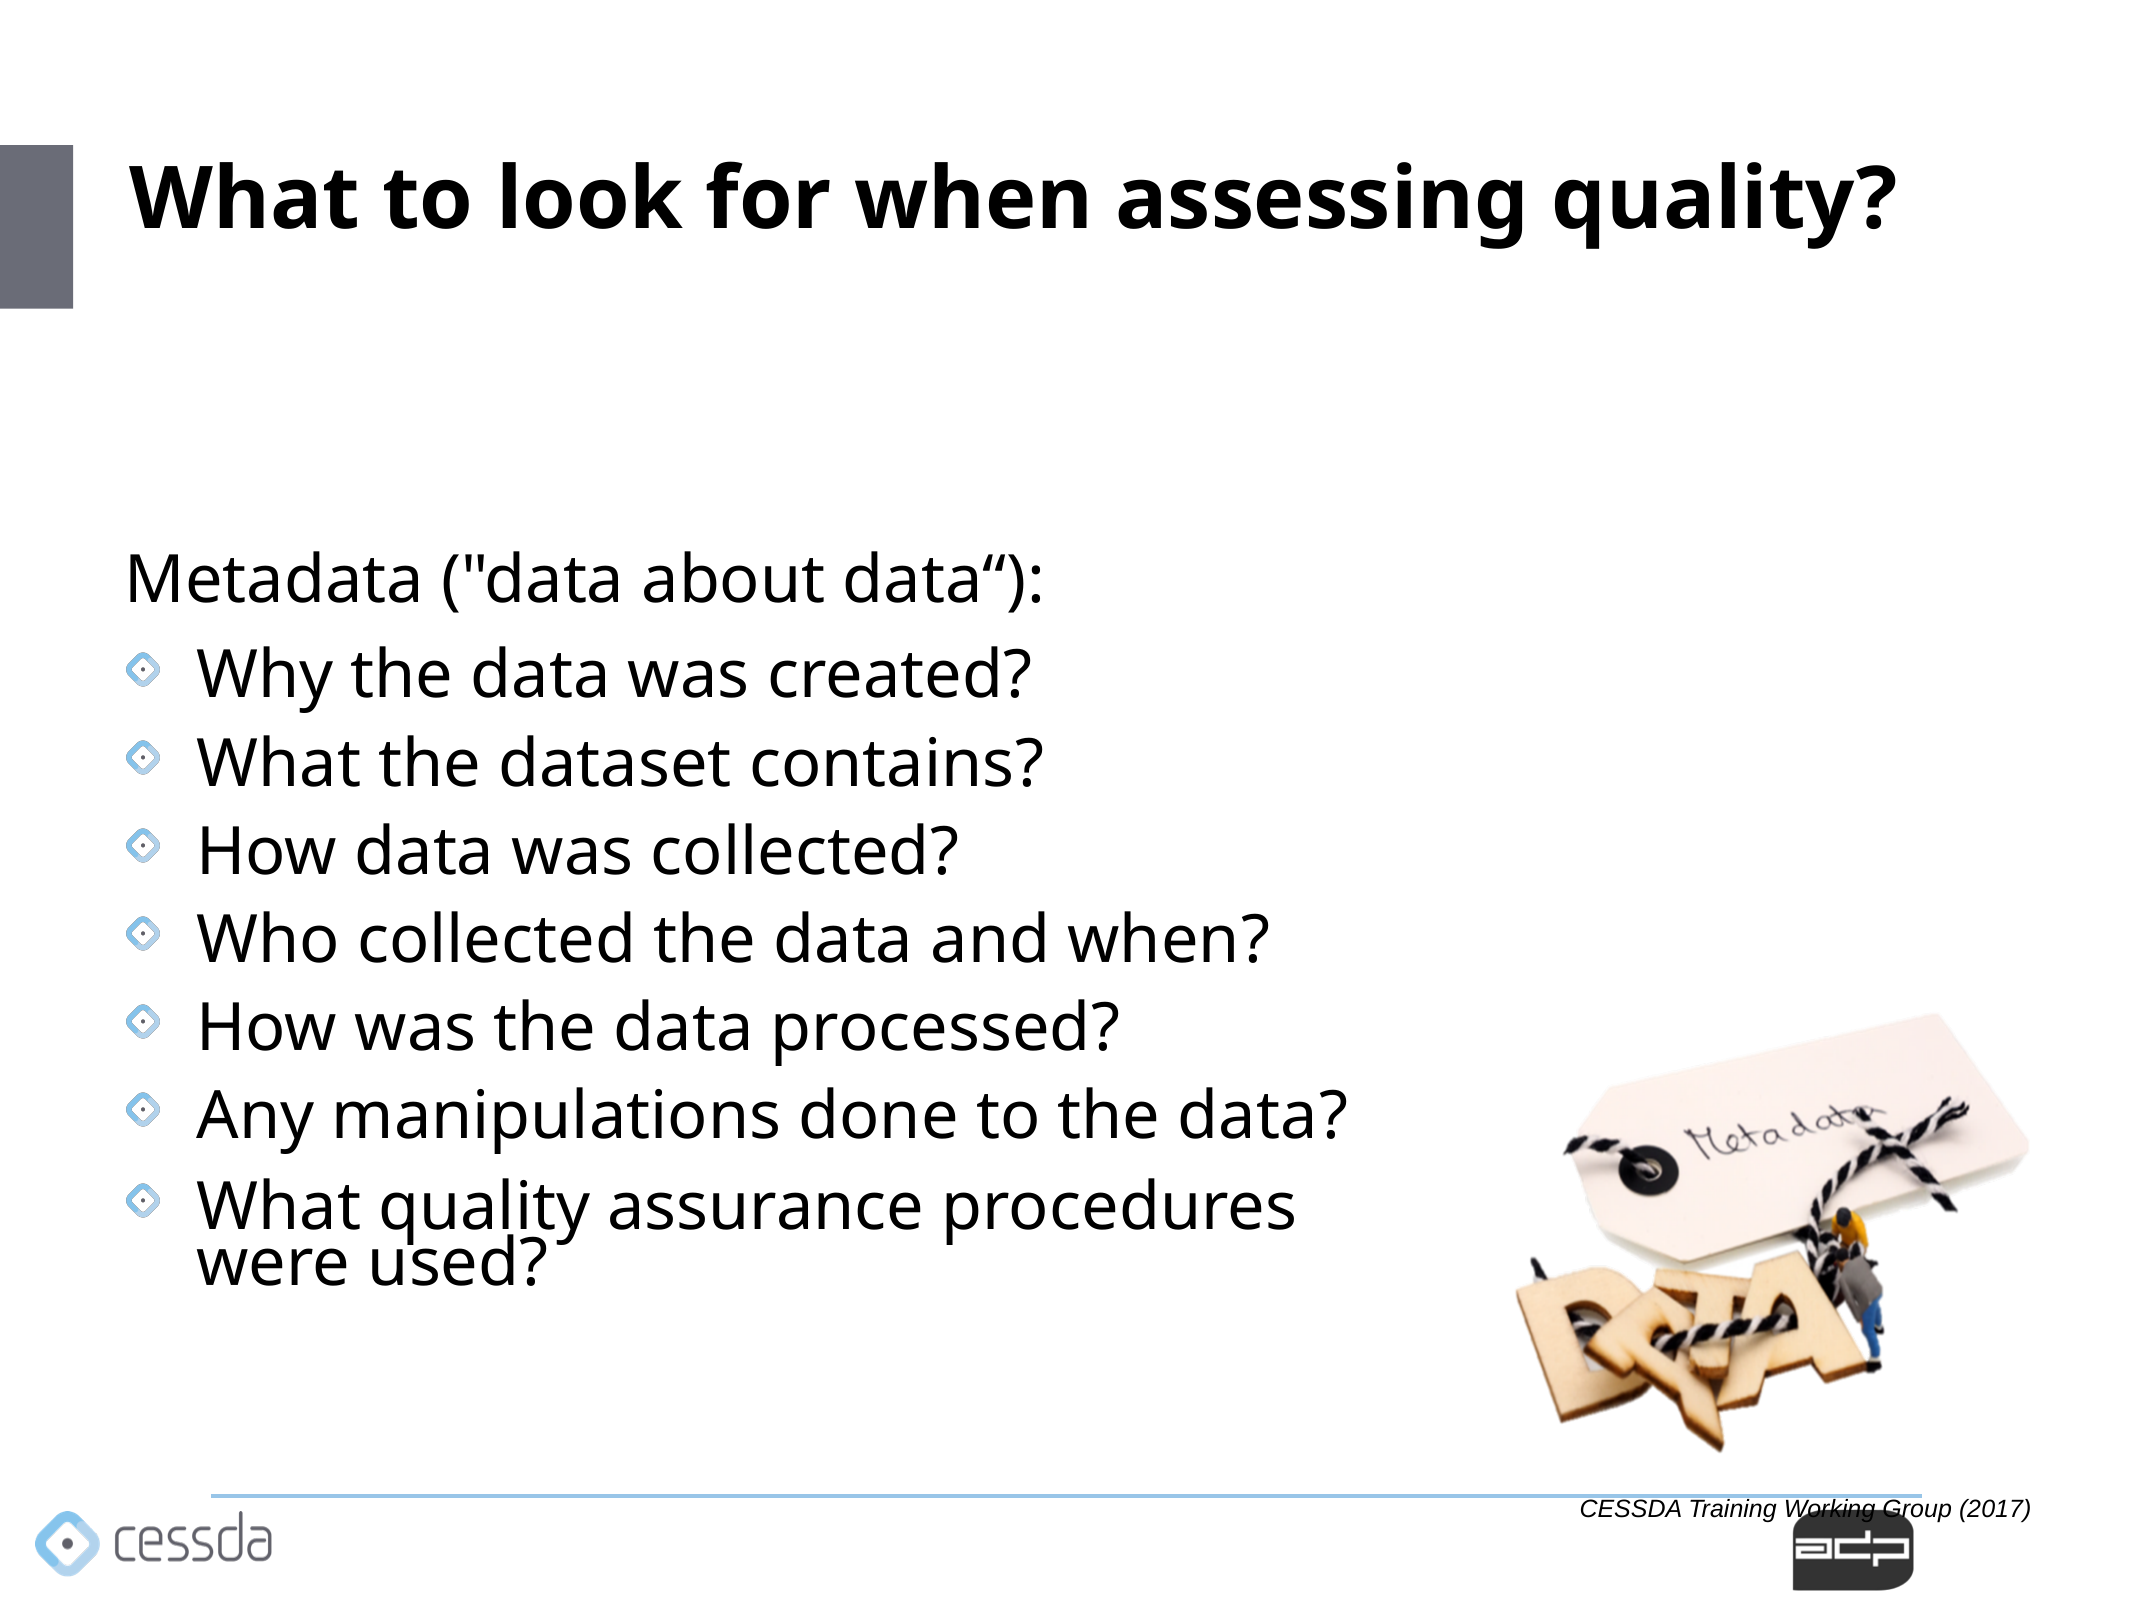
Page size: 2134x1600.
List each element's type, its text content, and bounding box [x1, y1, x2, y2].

picture [1788, 1530, 1915, 1594]
text_box CESSDA Training Working Group (2017) [1564, 1485, 2048, 1530]
picture [124, 1183, 159, 1218]
picture [124, 828, 159, 863]
picture [124, 1004, 159, 1039]
picture [1422, 947, 2075, 1475]
title What to look for when assessing quality? [111, 145, 1923, 309]
picture [124, 916, 159, 951]
picture [35, 1511, 272, 1577]
text_box Metadata ("data about data“): Why the data was created? What the dataset contains? How data was collected? Who collected the data and when? How was the data processed? Any manipulations done to the data? What quality assurance procedures were used? [109, 528, 1449, 1464]
picture [124, 740, 159, 775]
picture [124, 652, 159, 687]
picture [124, 1092, 159, 1127]
